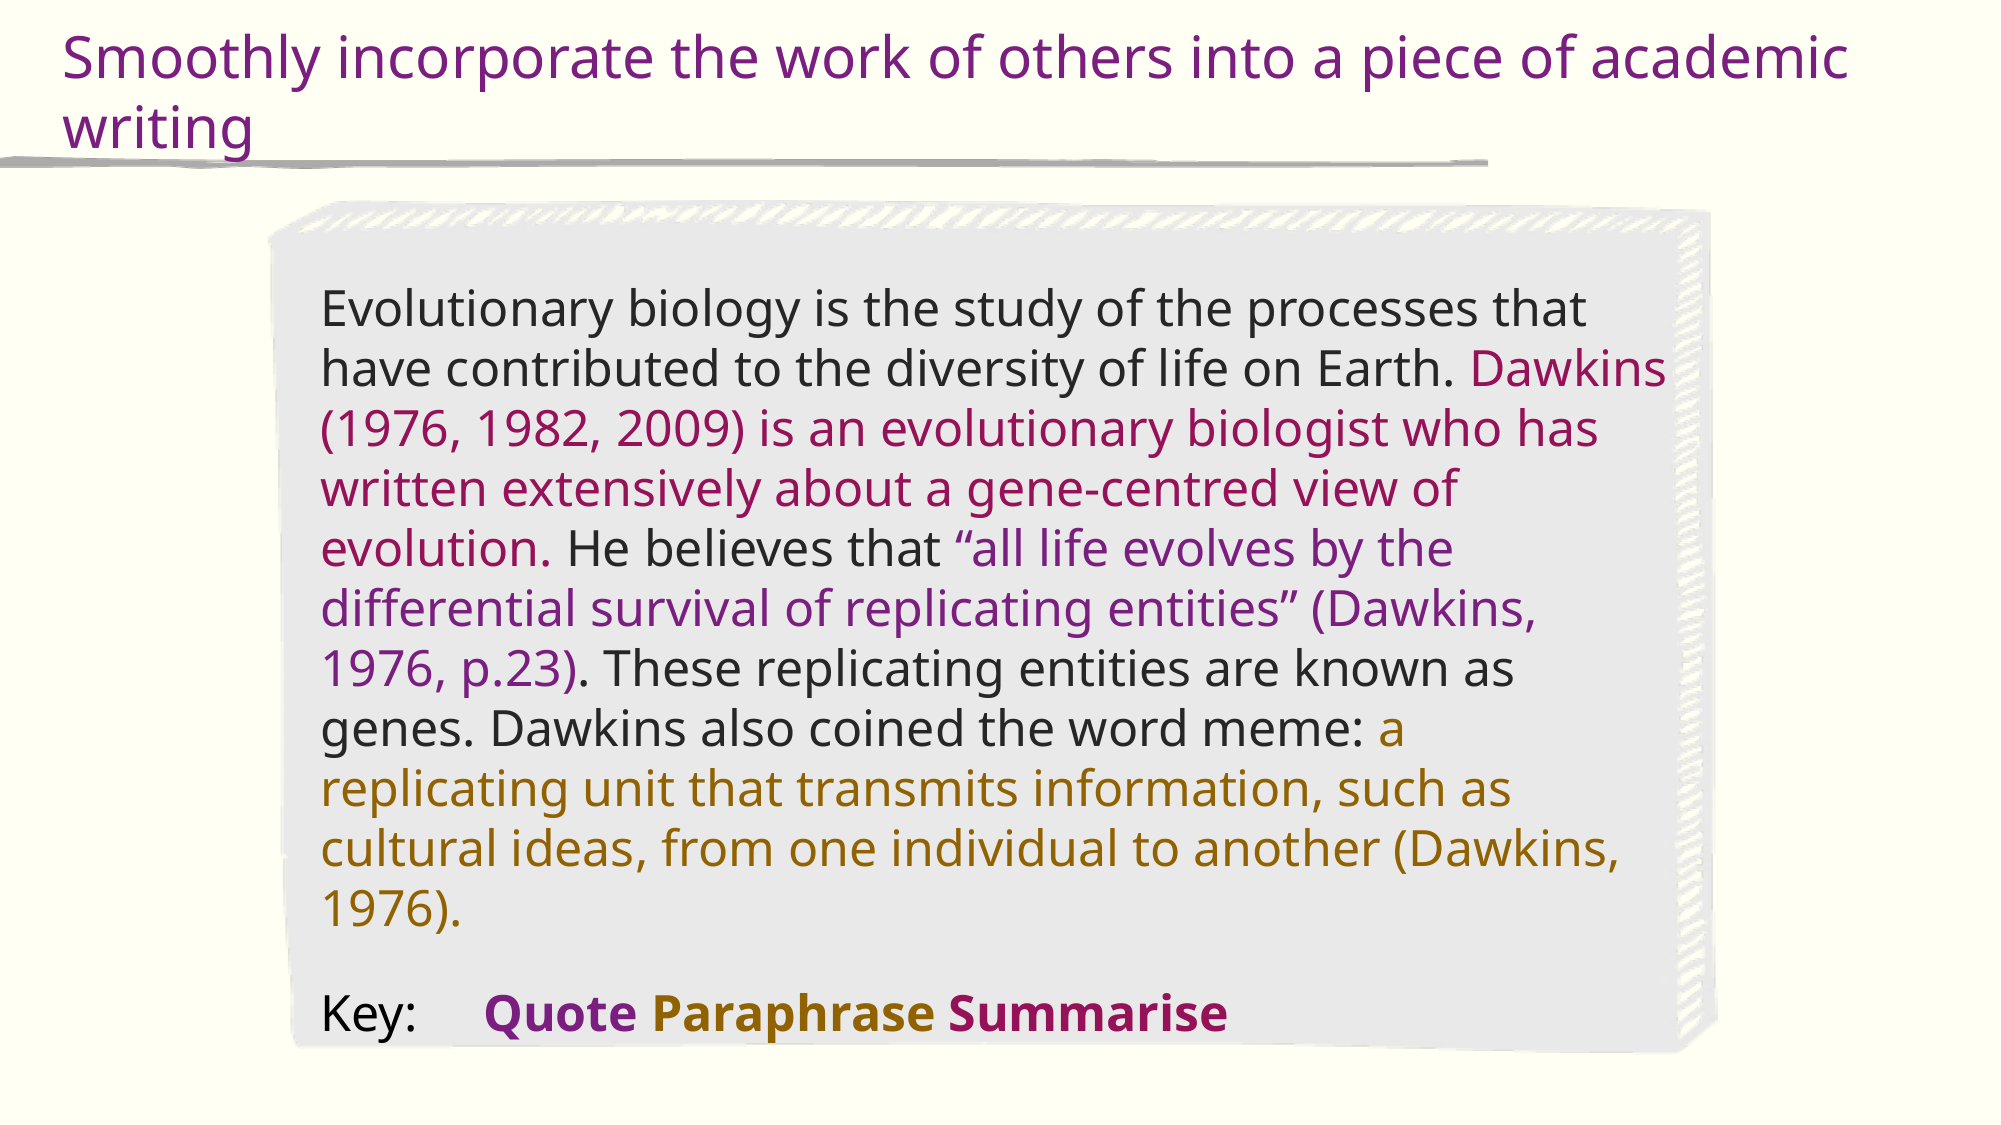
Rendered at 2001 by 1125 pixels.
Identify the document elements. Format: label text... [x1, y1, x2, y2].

title Smoothly incorporate the work of others into a piece of academic writing [48, 31, 1926, 149]
picture [267, 200, 1719, 1055]
picture [0, 156, 1489, 170]
